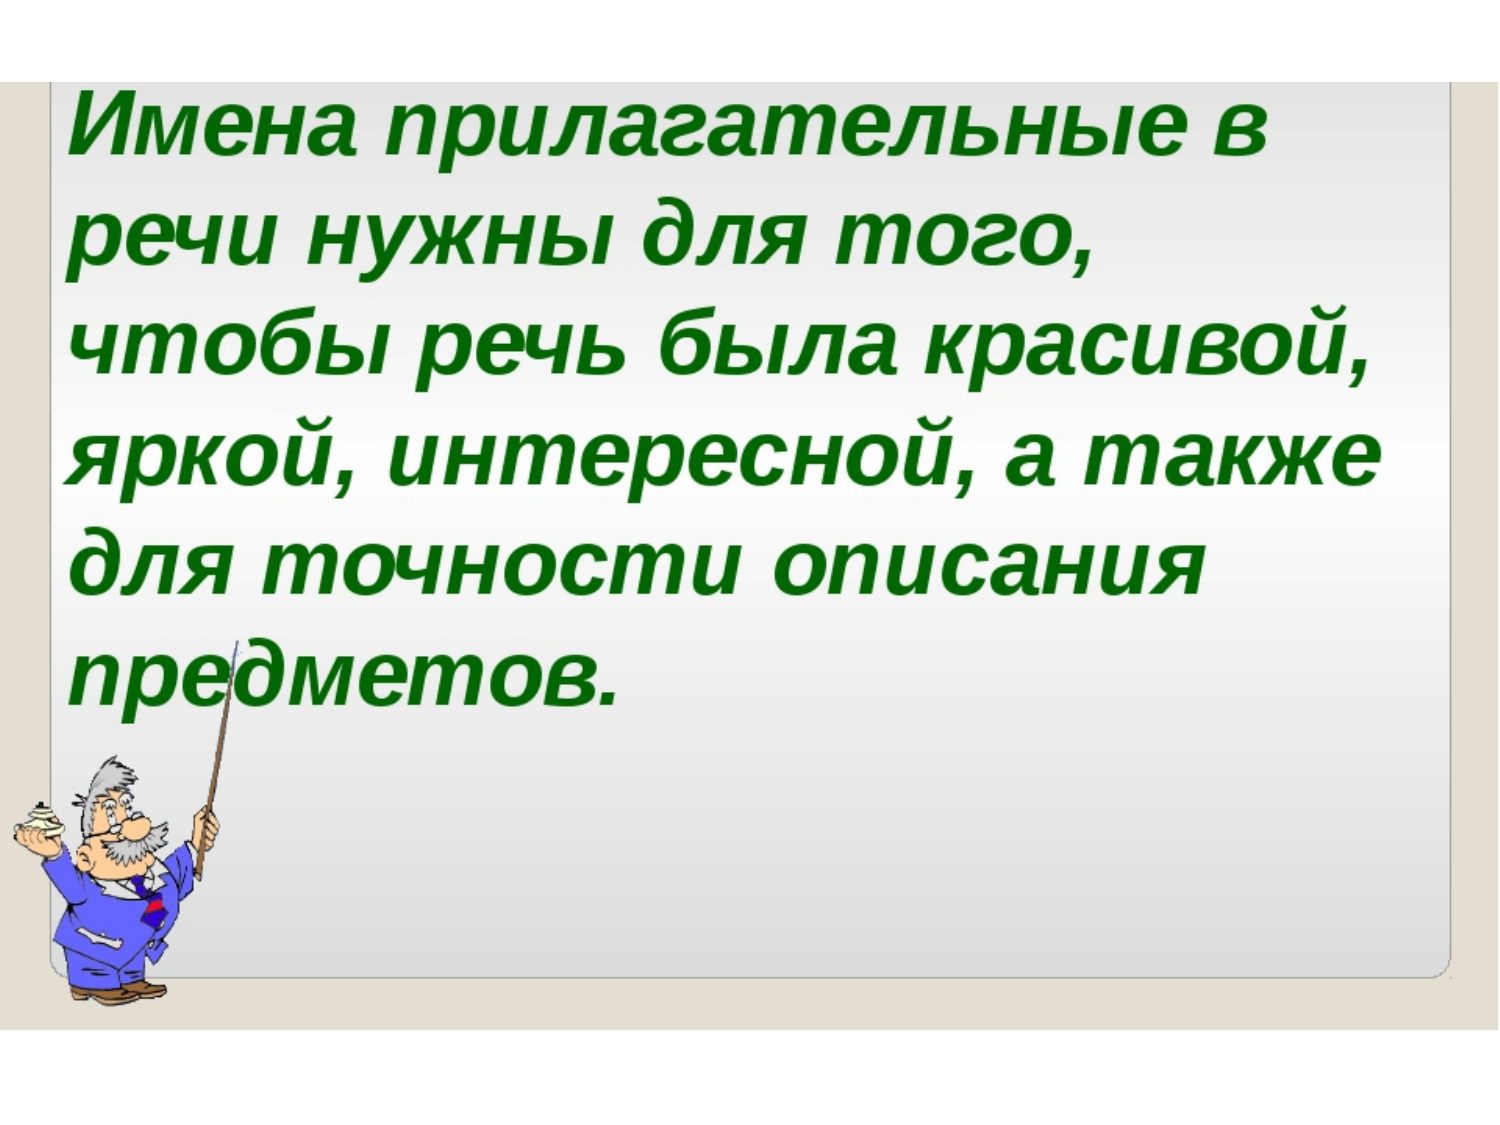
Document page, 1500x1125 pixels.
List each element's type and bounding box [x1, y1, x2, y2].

picture [0, 81, 1500, 1032]
